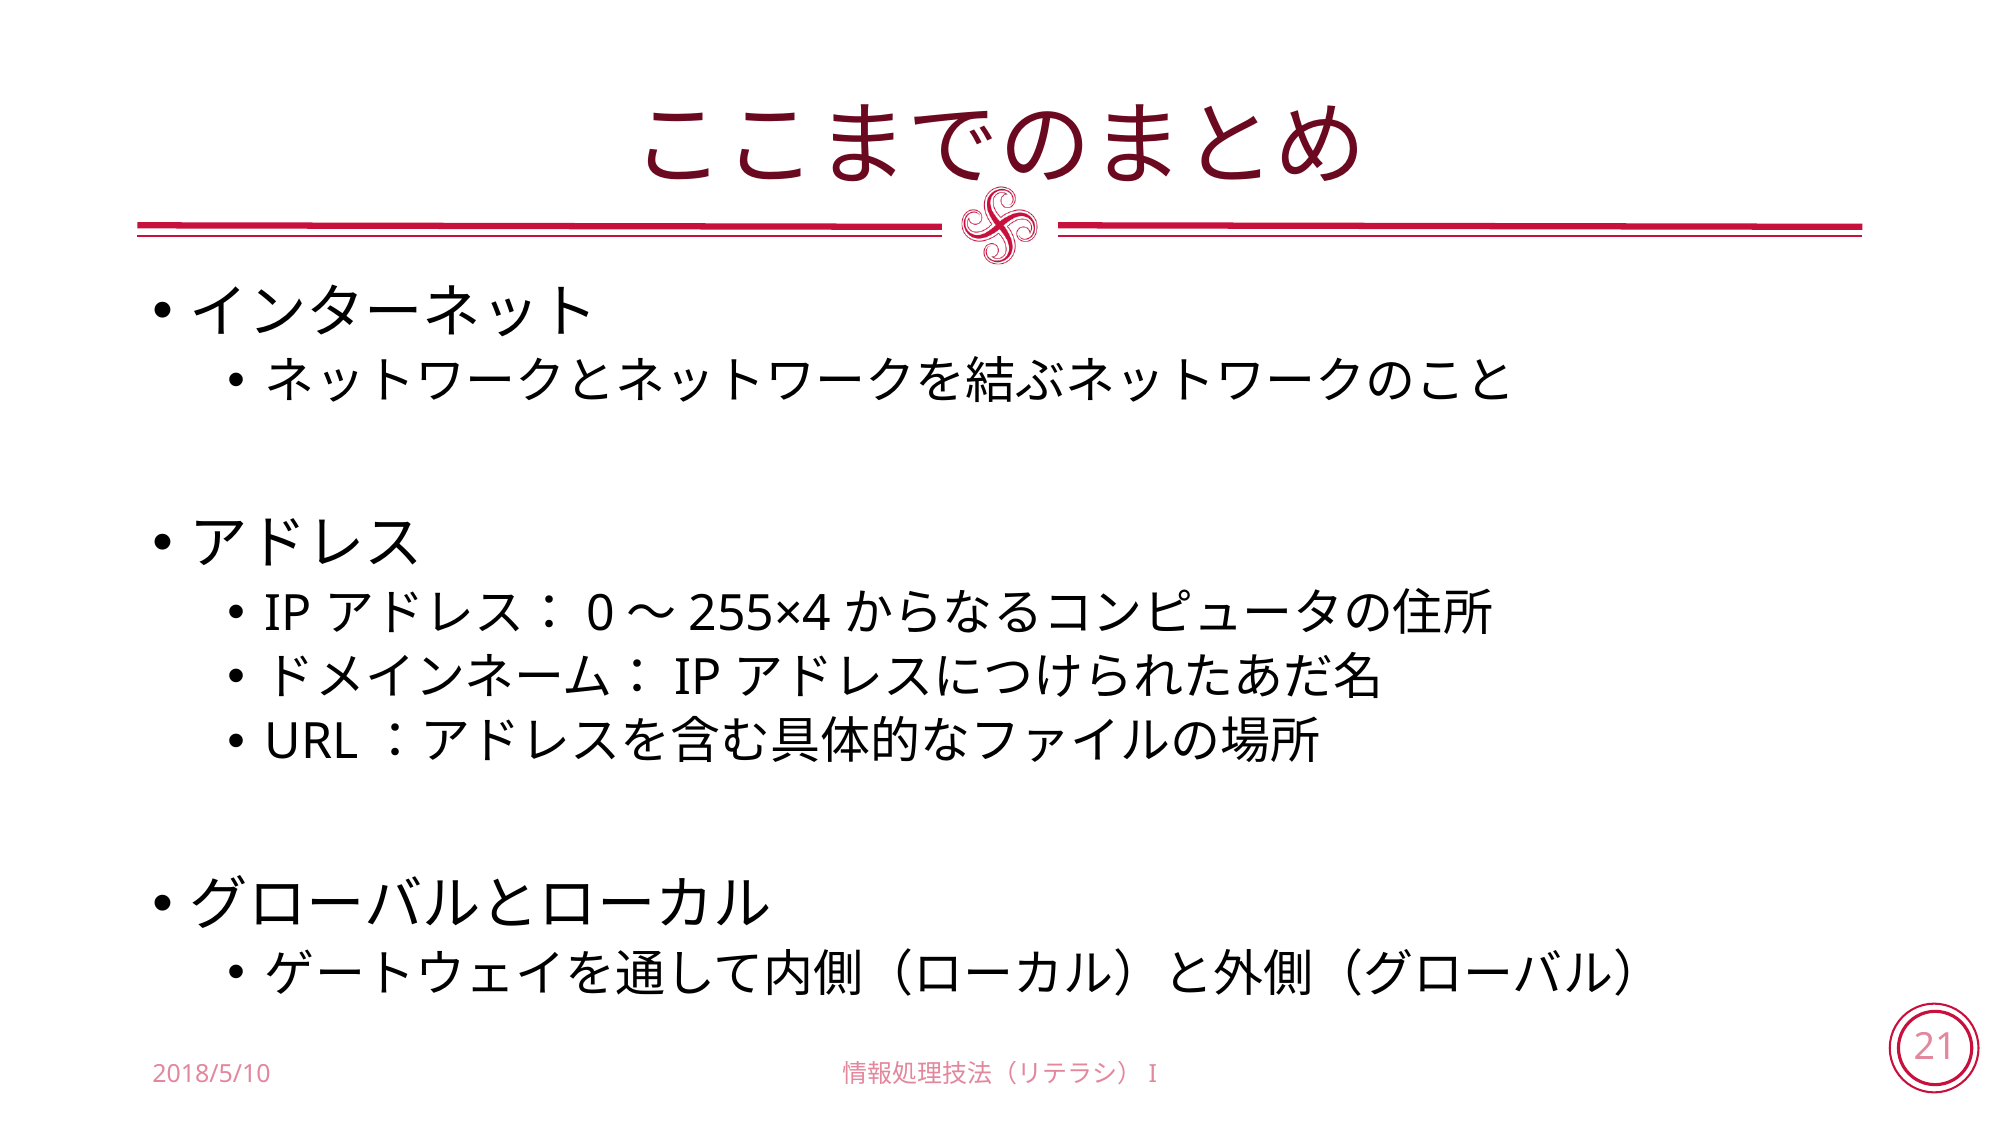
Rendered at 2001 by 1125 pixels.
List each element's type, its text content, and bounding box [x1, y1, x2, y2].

title ここまでのまとめ [137, 59, 1863, 237]
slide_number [137, 1042, 588, 1103]
picture [959, 237, 1041, 268]
list インターネット ネットワークとネットワークを結ぶネットワークのこと アドレス IPアドレス：0～255×4からなるコンピュータの住所 ドメインネーム：IPアドレスにつけられたあだ名 URL：アドレスを含む具体的なファイルの場所 グローバルとローカル ゲートウェイを通して内側（ローカル）と外側（グローバル） [137, 274, 1863, 1014]
footer 情報処理技法（リテラシ）I [662, 1042, 1338, 1103]
